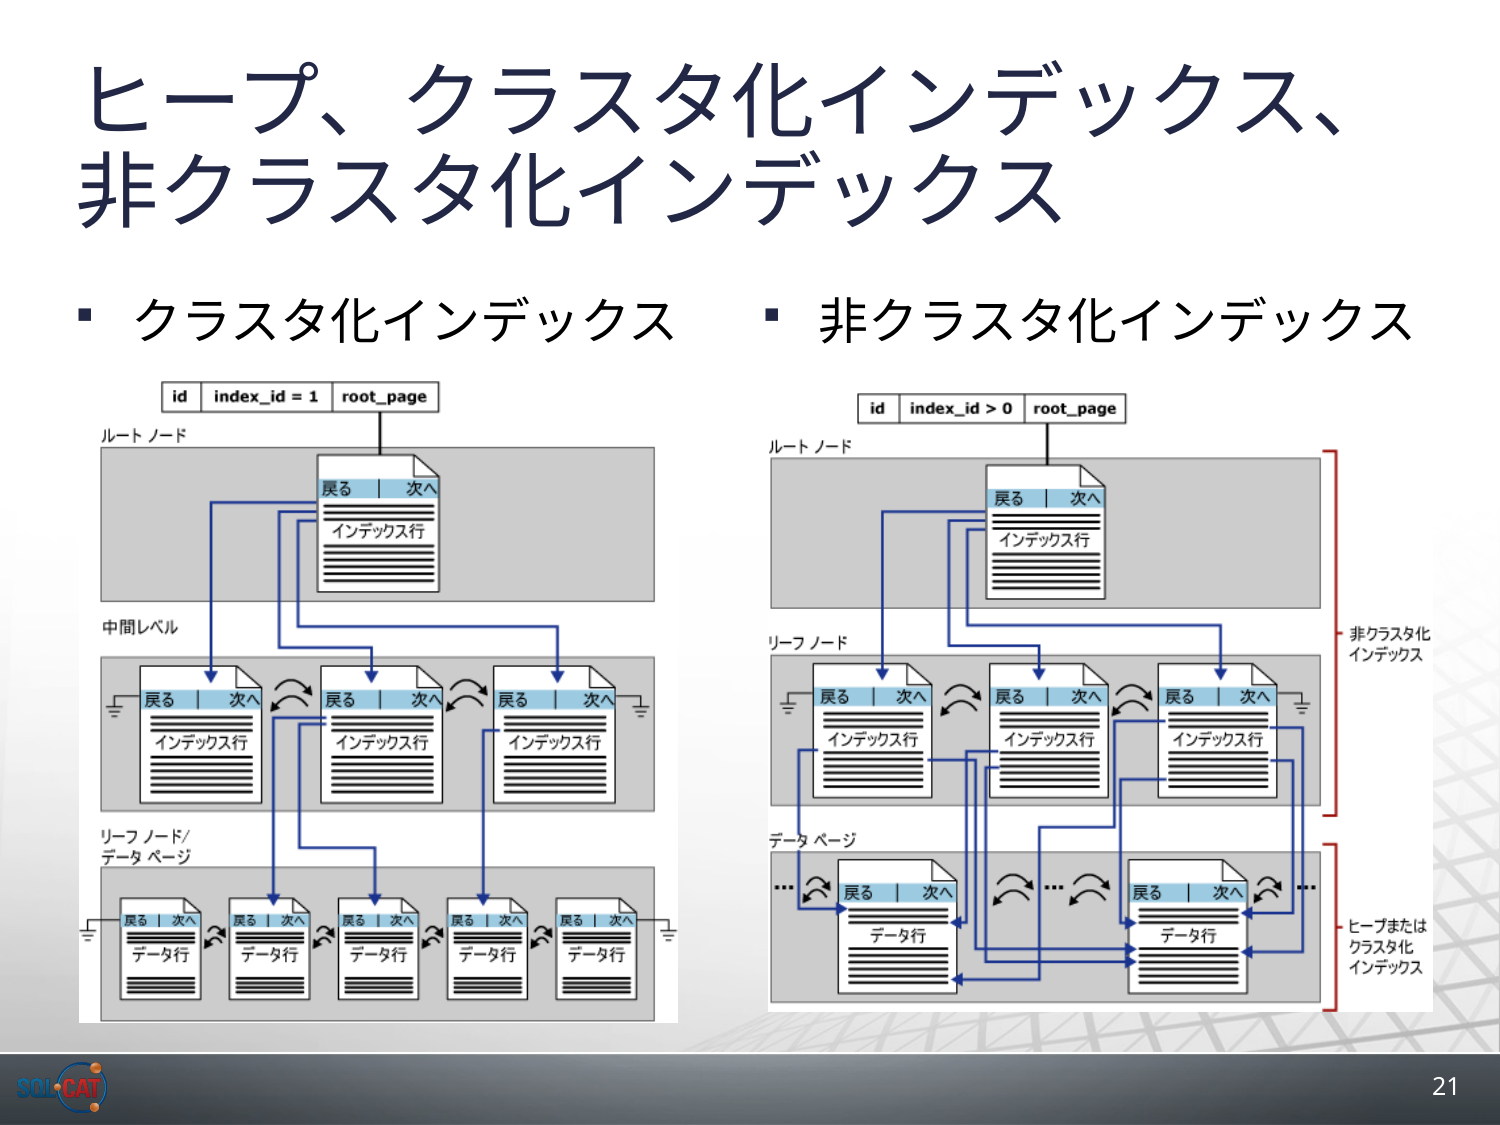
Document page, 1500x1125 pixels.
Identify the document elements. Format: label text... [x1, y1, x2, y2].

title ヒープ、クラスタ化インデックス、非クラスタ化インデックス [74, 59, 1426, 156]
picture [0, 0, 1500, 1125]
list 非クラスタ化インデックス [761, 296, 1426, 354]
list クラスタ化インデックス [74, 296, 738, 354]
